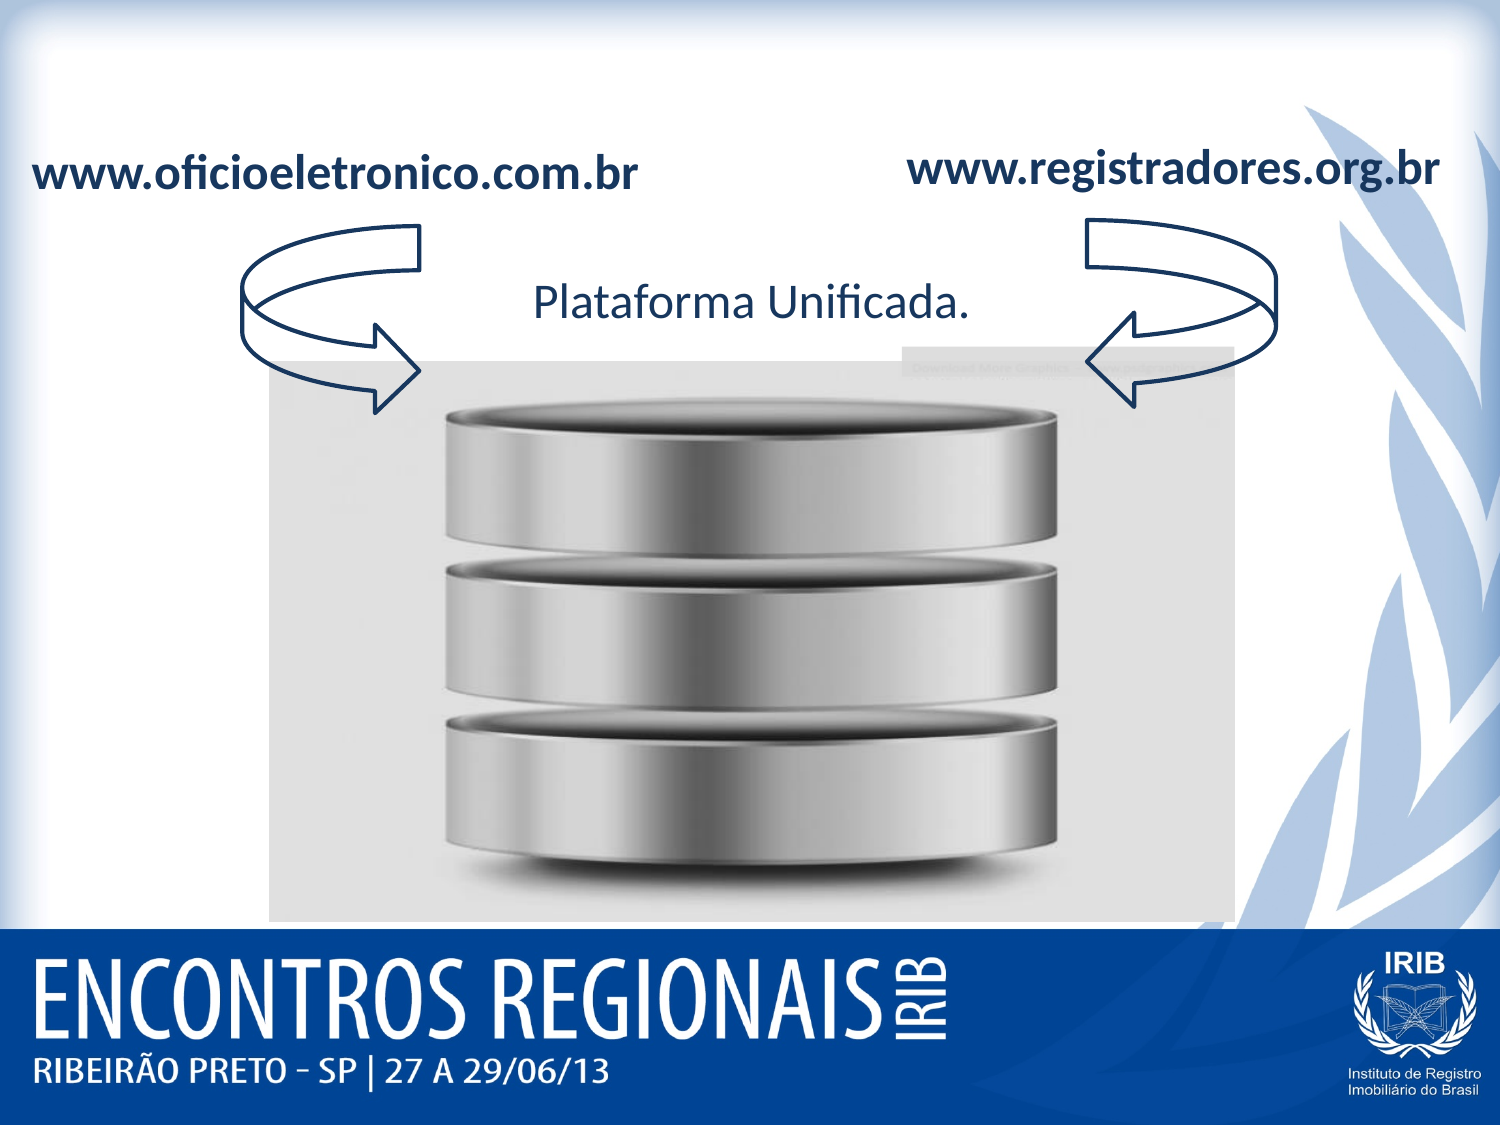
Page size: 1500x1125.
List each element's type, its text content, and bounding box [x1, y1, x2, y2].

text_box [901, 346, 1098, 360]
text_box Plataforma Unificada. [515, 261, 988, 337]
picture [0, 0, 1500, 1125]
text_box [240, 223, 422, 365]
text_box [1084, 217, 1279, 365]
text_box www.oficioeletronico.com.br [16, 131, 656, 207]
text_box www.registradores.org.br [891, 126, 1461, 202]
